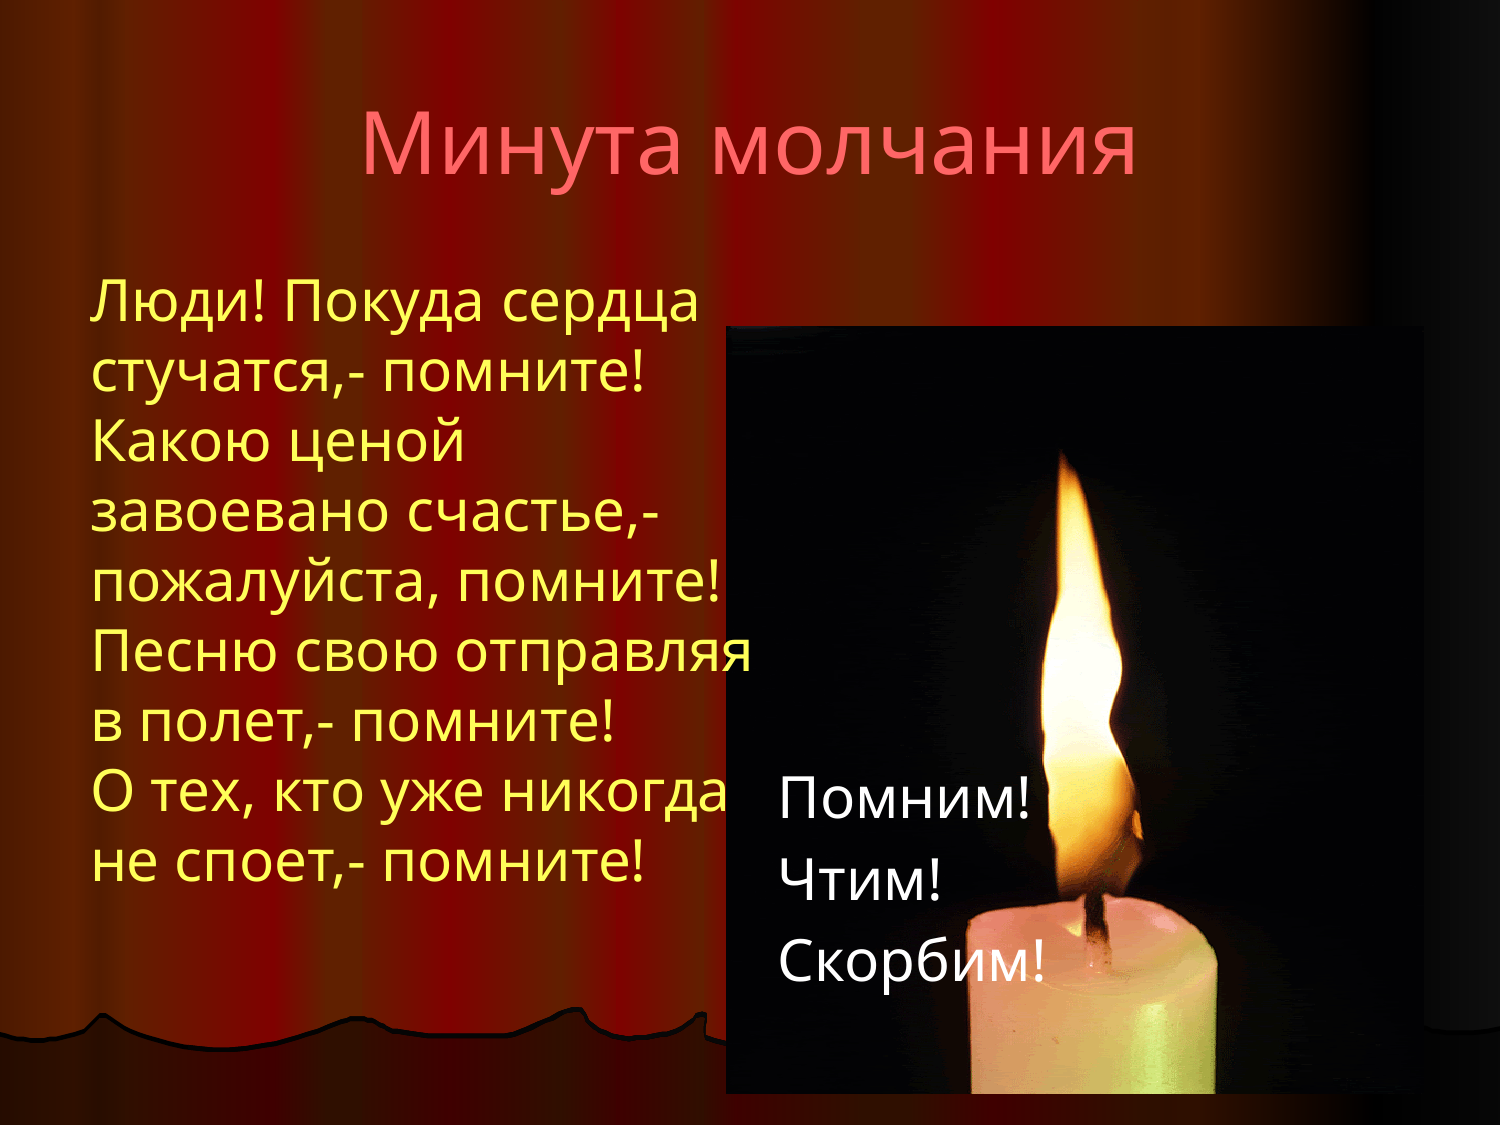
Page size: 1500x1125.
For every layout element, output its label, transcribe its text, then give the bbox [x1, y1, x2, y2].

picture [726, 326, 1424, 1095]
list Помним! Чтим! Скорбим! [762, 262, 1426, 328]
title Минута молчания [74, 45, 1426, 233]
list Люди! Покуда сердца стучатся,- помните! Какою ценой завоевано счастье,- пожалуйста, помните! Песню свою отправляя в полет,- помните! О тех, кто уже никогда не споет,- помните! [74, 255, 774, 1006]
